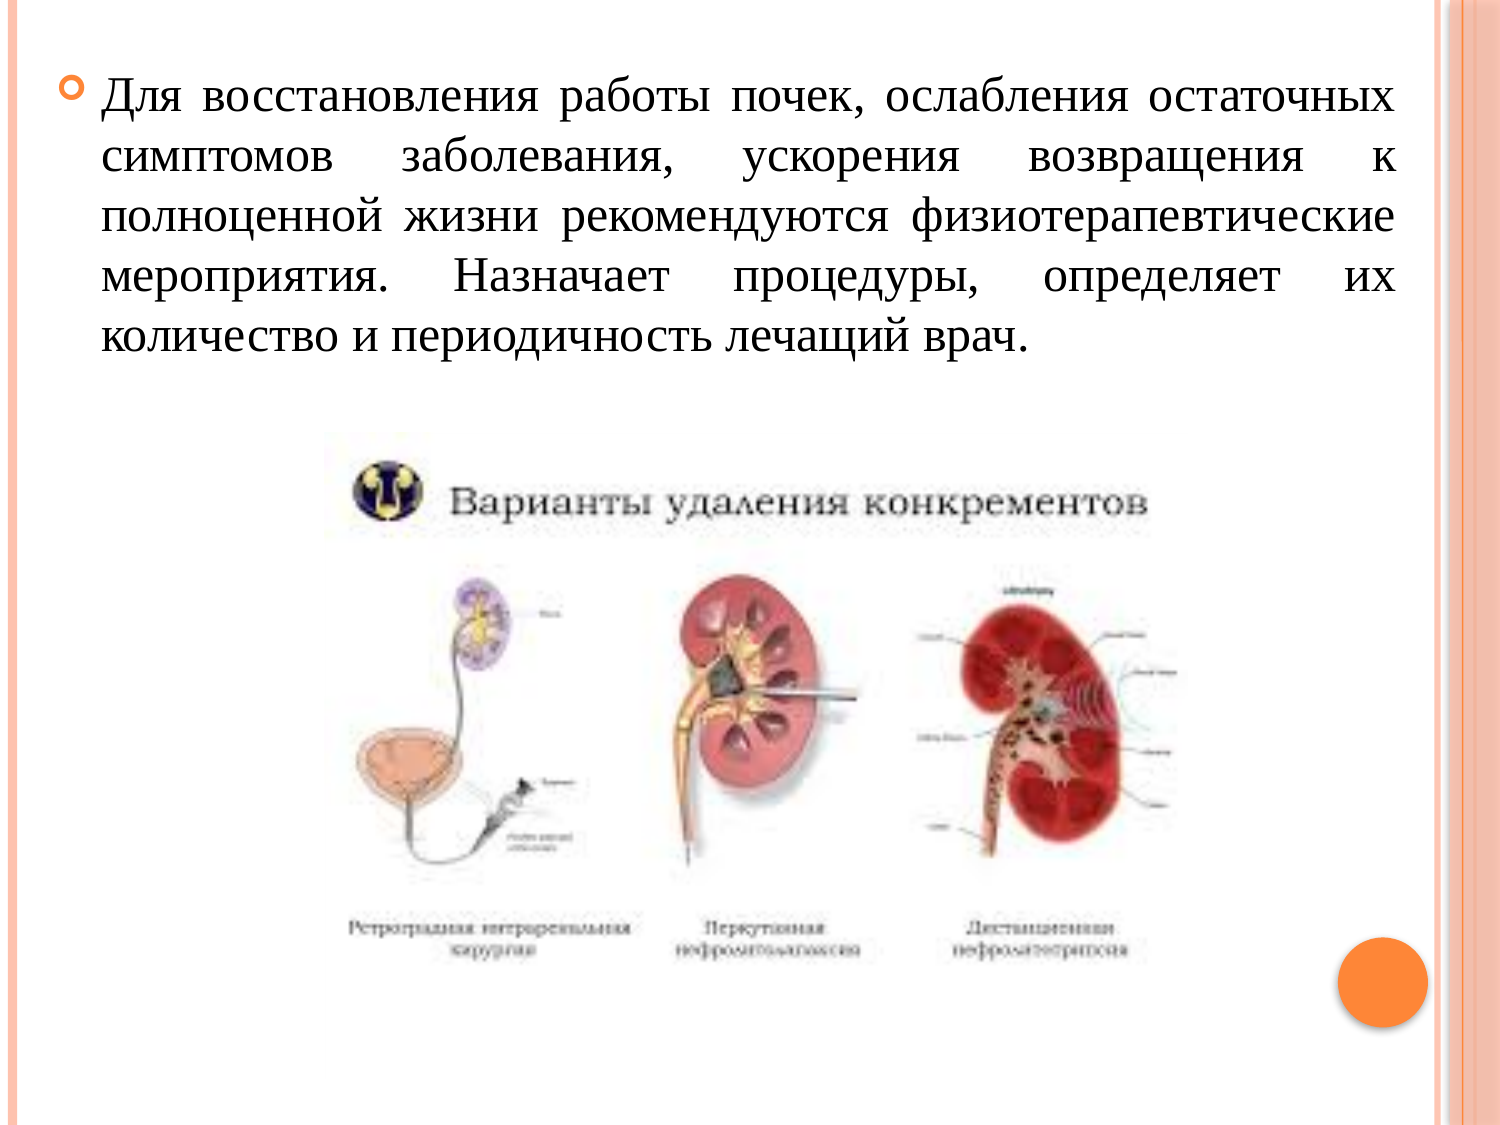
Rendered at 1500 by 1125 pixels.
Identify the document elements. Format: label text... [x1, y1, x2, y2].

list Для восстановления работы почек, ослабления остаточных симптомов заболевания, ускорения возвращения к полноценной жизни рекомендуются физиотерапевтические мероприятия. Назначает процедуры, определяет их количество и периодичность лечащий врач. [41, 54, 1412, 1071]
picture [324, 432, 1188, 1079]
